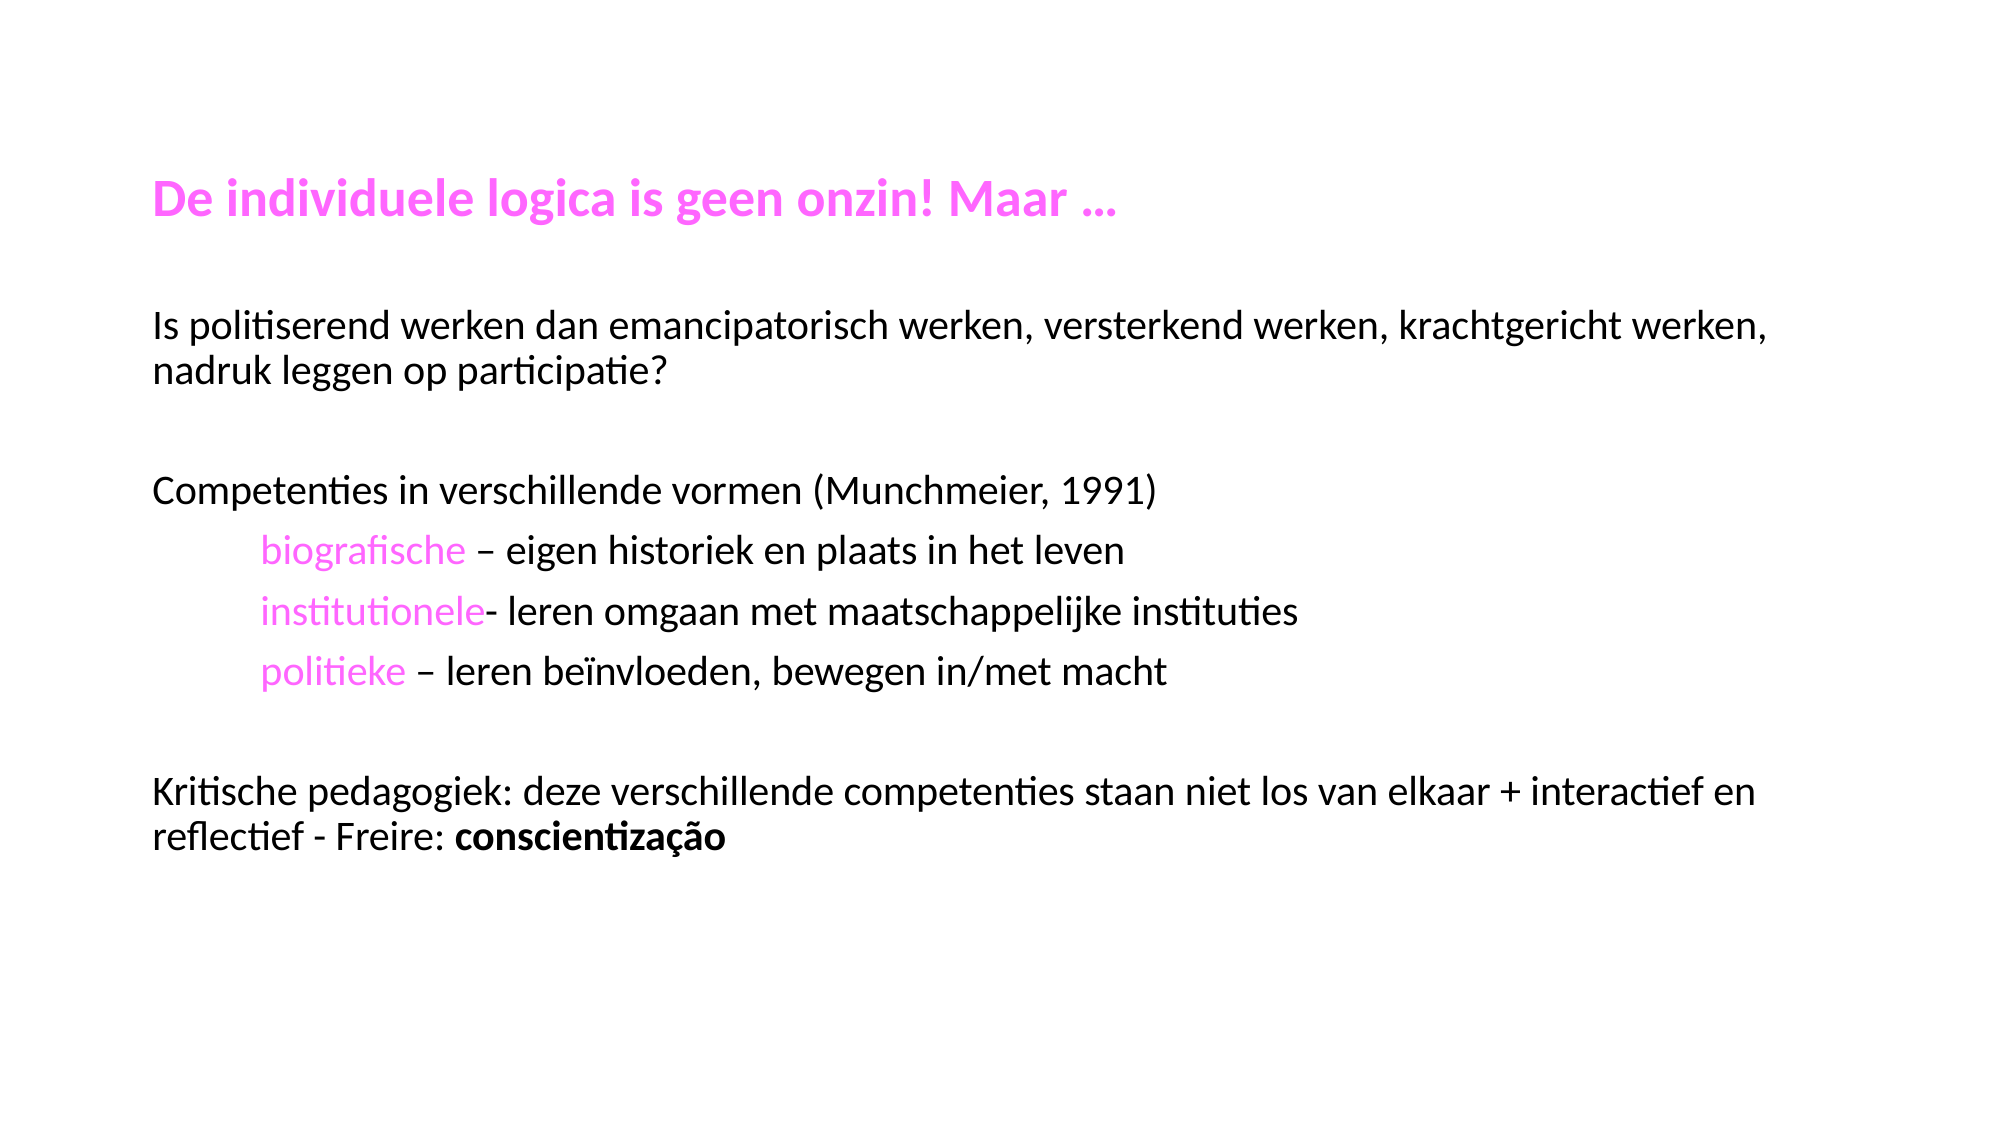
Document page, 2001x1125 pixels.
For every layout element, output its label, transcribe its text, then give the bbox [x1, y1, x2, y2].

list De individuele logica is geen onzin! Maar … Is politiserend werken dan emancipatorisch werken, versterkend werken, krachtgericht werken, nadruk leggen op participatie? Competenties in verschillende vormen (Munchmeier, 1991) biografische – eigen historiek en plaats in het leven institutionele- leren omgaan met maatschappelijke instituties politieke – leren beïnvloeden, bewegen in/met macht Kritische pedagogiek: deze verschillende competenties staan niet los van elkaar + interactief en reflectief - Freire: conscientização [137, 162, 1863, 876]
